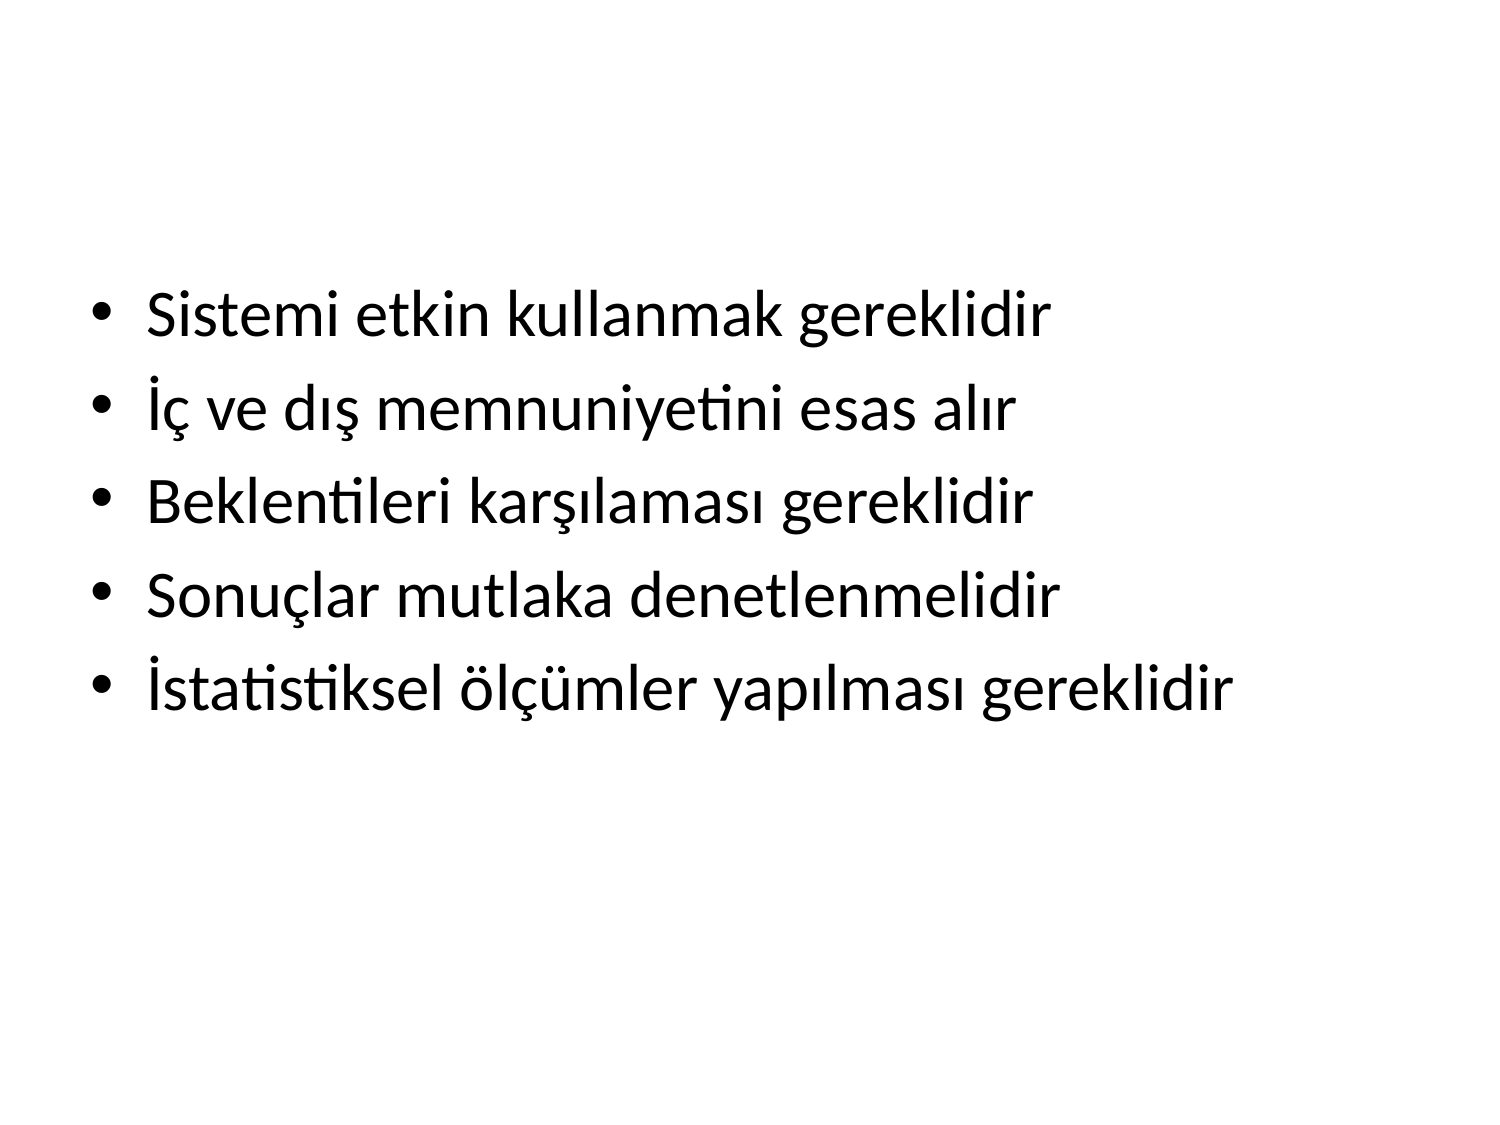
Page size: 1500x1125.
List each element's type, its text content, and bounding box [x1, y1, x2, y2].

list Sistemi etkin kullanmak gereklidir İç ve dış memnuniyetini esas alır Beklentileri karşılaması gereklidir Sonuçlar mutlaka denetlenmelidir İstatistiksel ölçümler yapılması gereklidir [75, 262, 1425, 1005]
